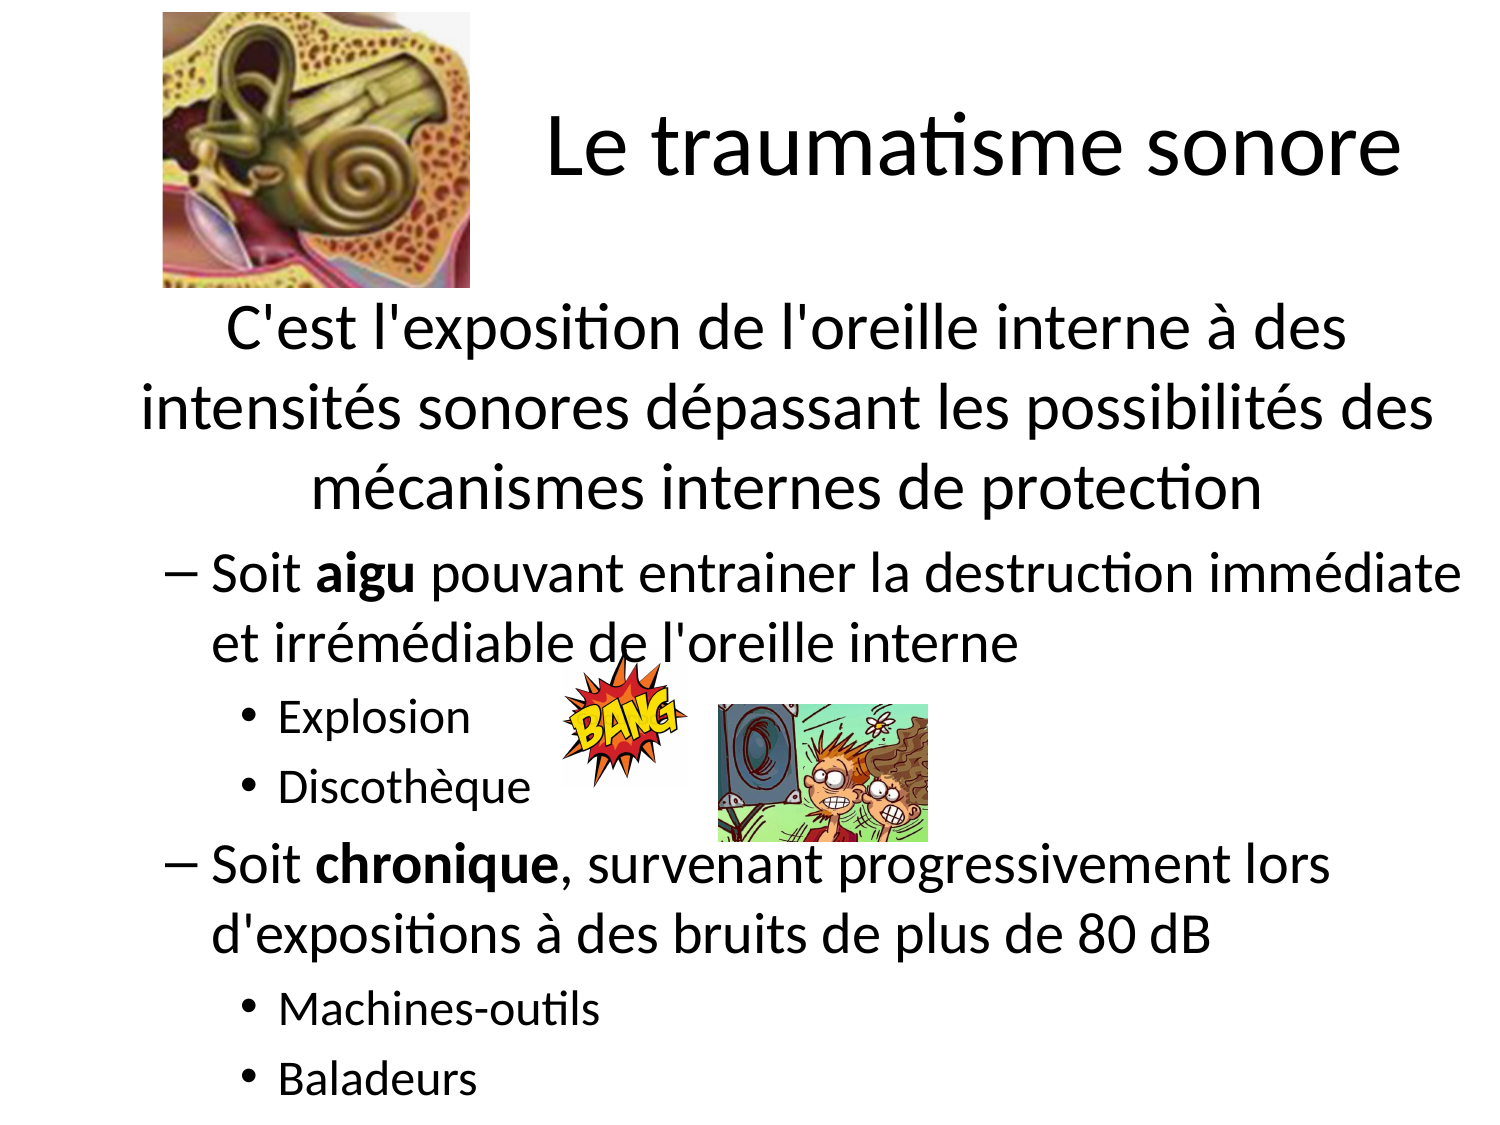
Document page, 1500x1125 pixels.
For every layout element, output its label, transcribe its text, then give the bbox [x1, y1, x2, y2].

list C'est l'exposition de l'oreille interne à des intensités sonores dépassant les possibilités des mécanismes internes de protection Soit aigu pouvant entrainer la destruction immédiate et irrémédiable de l'oreille interne Explosion Discothèque Soit chronique, survenant progressivement lors d'expositions à des bruits de plus de 80 dB Machines-outils Baladeurs [75, 275, 1500, 1125]
picture [162, 12, 471, 288]
picture [562, 649, 688, 788]
title Le traumatisme sonore [525, 45, 1425, 233]
picture [718, 703, 928, 842]
